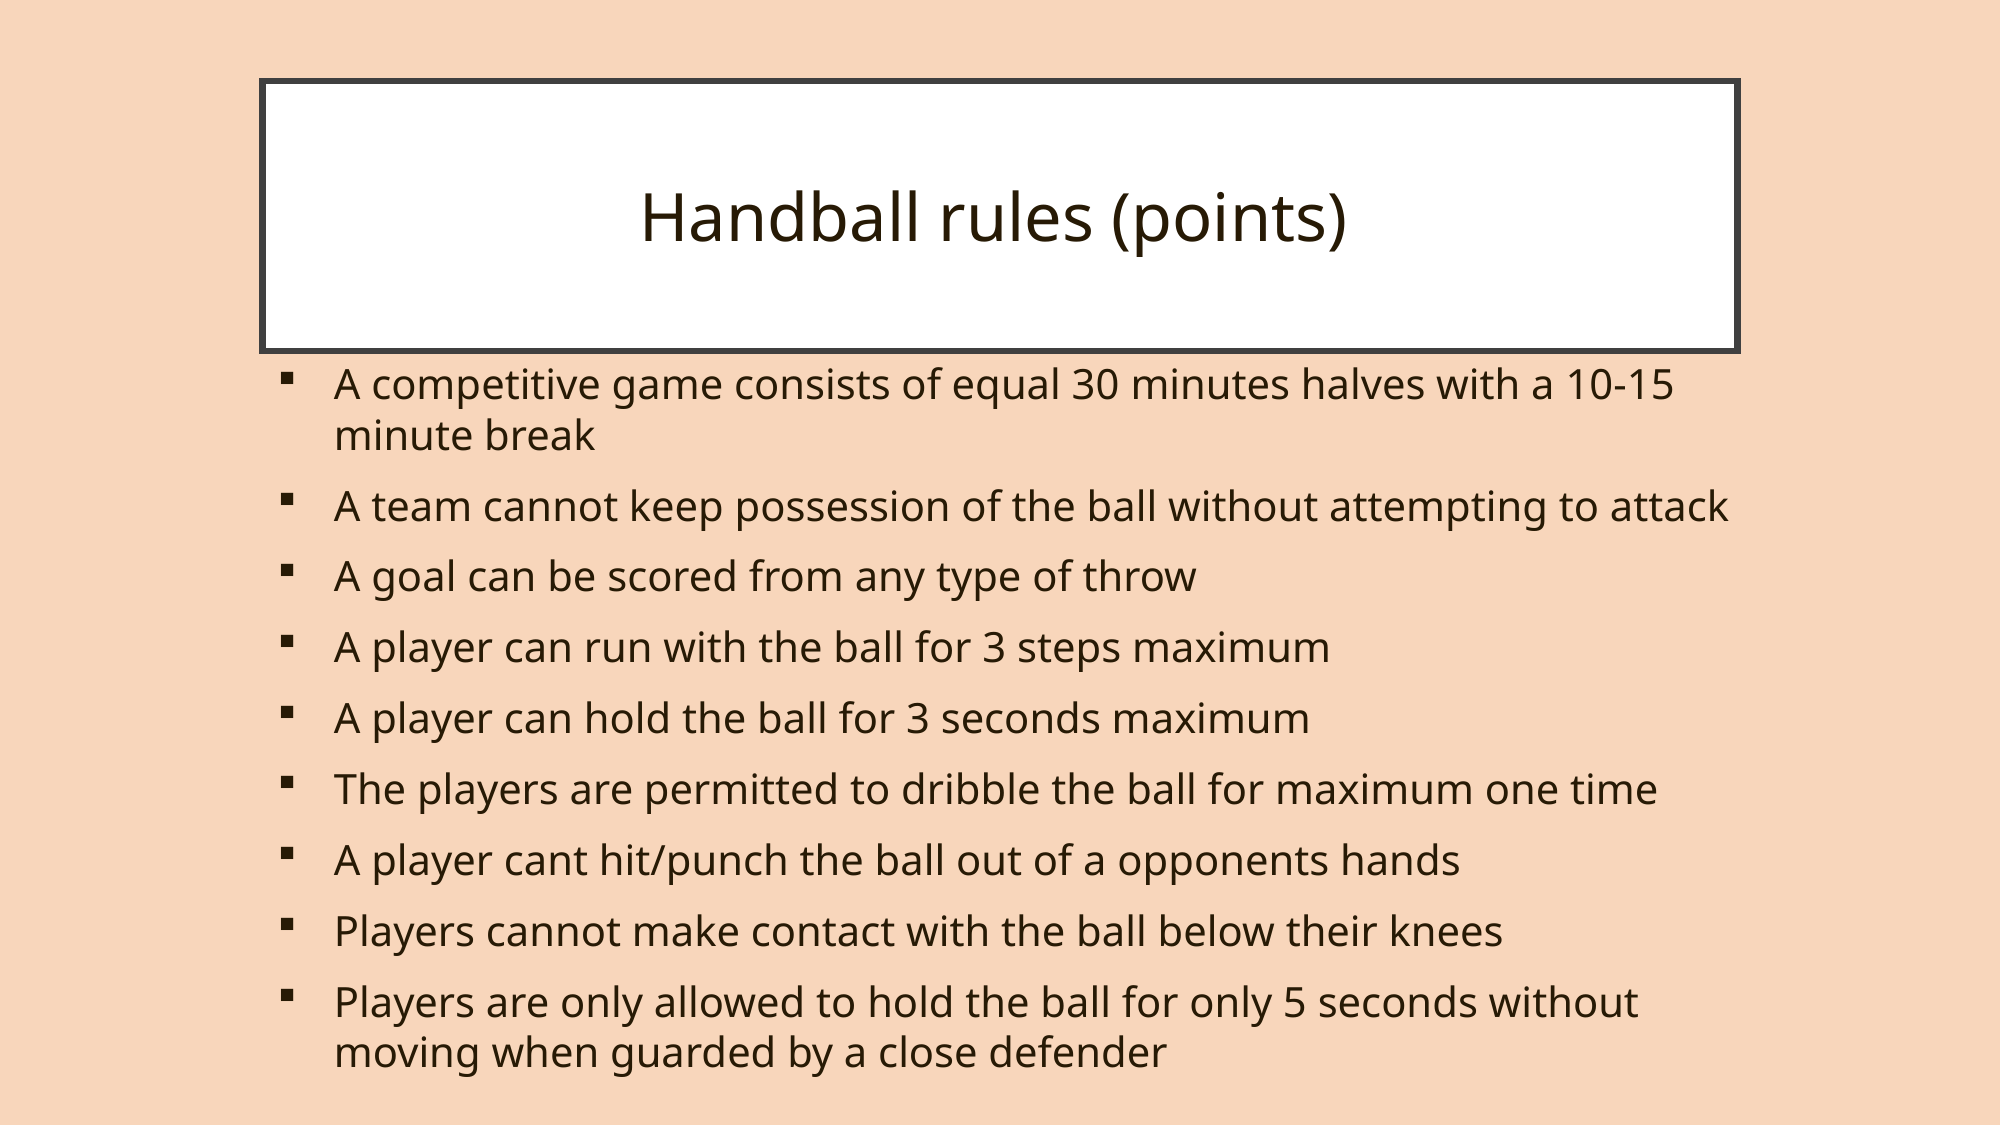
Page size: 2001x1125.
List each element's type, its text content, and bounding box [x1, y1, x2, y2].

text_box Handball rules (points) [624, 167, 1448, 263]
subtitle A competitive game consists of equal 30 minutes halves with a 10-15 minute break A team cannot keep possession of the ball without attempting to attack A goal can be scored from any type of throw A player can run with the ball for 3 steps maximum A player can hold the ball for 3 seconds maximum The players are permitted to dribble the ball for maximum one time A player cant hit/punch the ball out of a opponents hands Players cannot make contact with the ball below their knees Players are only allowed to hold the ball for only 5 seconds without moving when guarded by a close defender [262, 350, 1809, 1125]
title . [259, 78, 1741, 354]
